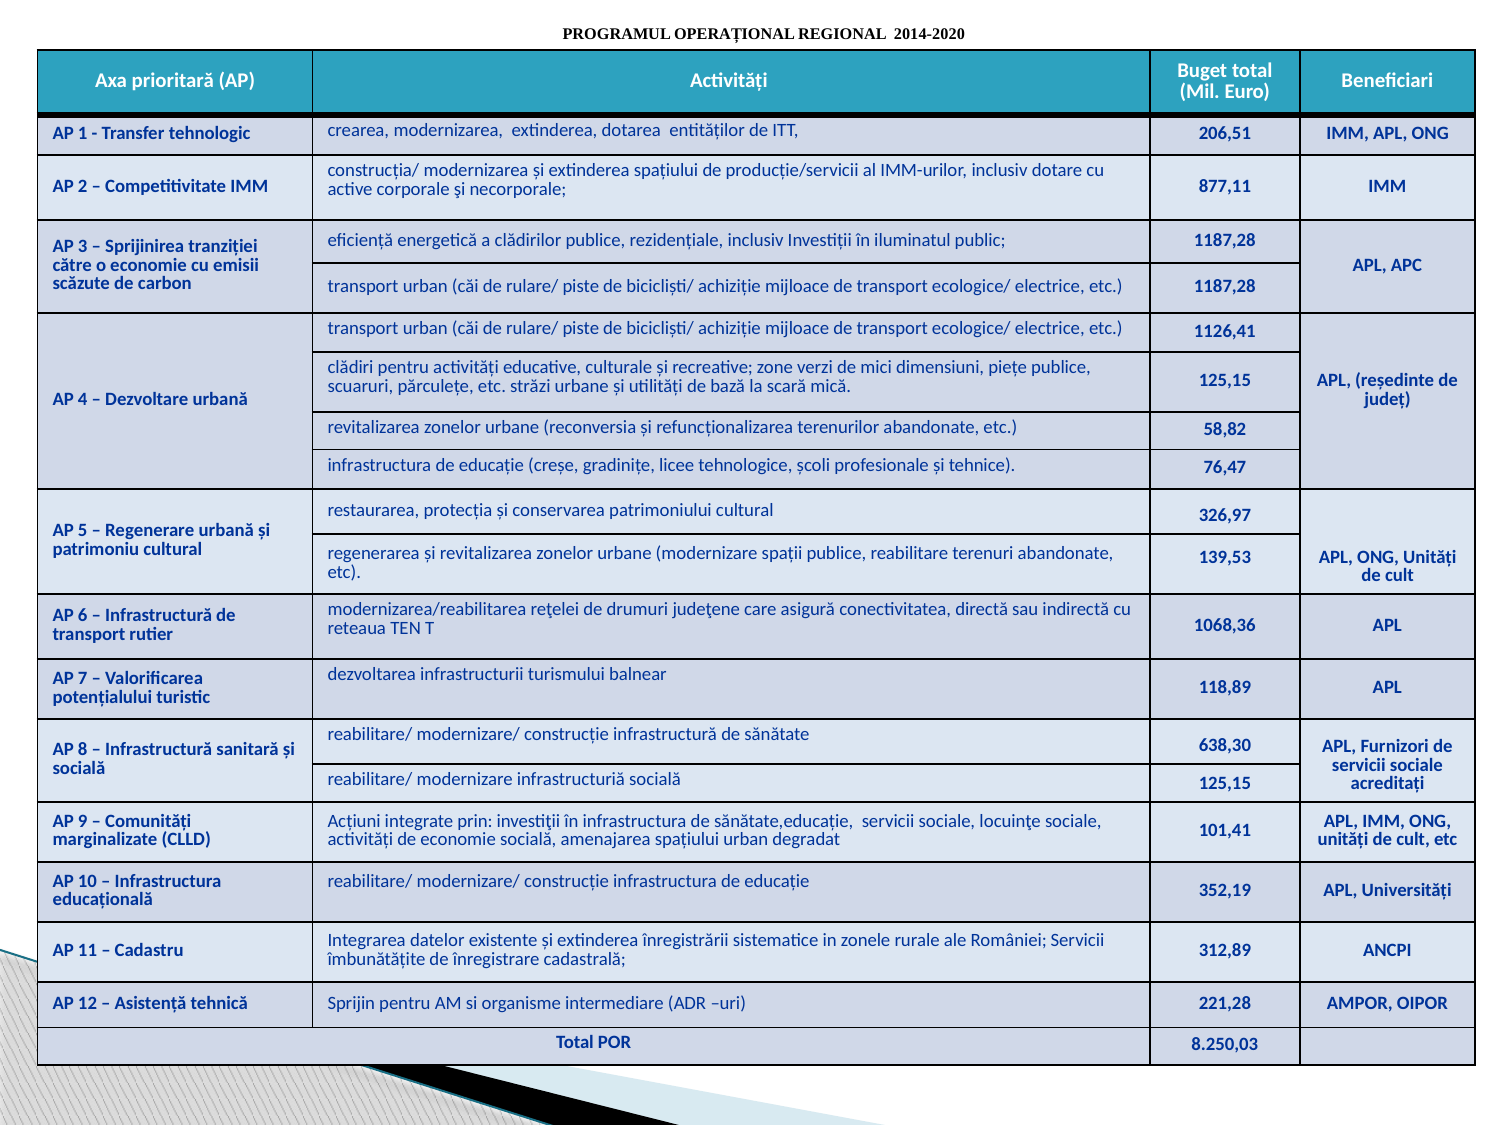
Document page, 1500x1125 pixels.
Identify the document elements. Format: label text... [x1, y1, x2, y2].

table_cell construcția/ modernizarea și extinderea spațiului de producție/servicii al IMM-urilor, inclusiv dotare cu active corporale şi necorporale; [313, 156, 1149, 219]
table_cell 221,28 [1151, 983, 1299, 1027]
table_cell 326,97 [1151, 490, 1299, 533]
table_cell AP 1 - Transfer tehnologic [38, 118, 312, 154]
table_cell 206,51 [1151, 118, 1299, 154]
table_header Activități [313, 51, 1149, 112]
table_cell Sprijin pentru AM si organisme intermediare (ADR –uri) [313, 983, 1149, 1027]
table_cell AP 2 – Competitivitate IMM [38, 156, 312, 219]
table_cell AP 3 – Sprijinirea tranziției către o economie cu emisii scăzute de carbon [38, 221, 312, 312]
table_cell restaurarea, protecția și conservarea patrimoniului cultural [313, 490, 1149, 533]
table_cell dezvoltarea infrastructurii turismului balnear [313, 660, 1149, 718]
table_cell AP 9 – Comunități marginalizate (CLLD) [38, 803, 312, 861]
table_cell AP 5 – Regenerare urbană și patrimoniu cultural [38, 490, 312, 593]
table_header Buget total (Mil. Euro) [1151, 51, 1299, 112]
table_cell 118,89 [1151, 660, 1299, 718]
table_cell APL [1301, 595, 1474, 658]
table_cell AP 11 – Cadastru [38, 923, 312, 981]
table_cell AMPOR, OIPOR [1301, 983, 1474, 1027]
table_cell 125,15 [1151, 765, 1299, 801]
table_cell APL, Furnizori de servicii sociale acreditați [1301, 720, 1474, 801]
table_cell 1187,28 [1151, 221, 1299, 262]
table_cell modernizarea/reabilitarea reţelei de drumuri judeţene care asigură conectivitatea, directă sau indirectă cu reteaua TEN T [313, 595, 1149, 658]
table_cell ANCPI [1301, 923, 1474, 981]
table_cell APL, Universități [1301, 863, 1474, 921]
table_cell 312,89 [1151, 923, 1299, 981]
table_cell 638,30 [1151, 720, 1299, 763]
table_cell infrastructura de educație (creșe, gradinițe, licee tehnologice, școli profesionale și tehnice). [313, 450, 1149, 488]
table_cell transport urban (căi de rulare/ piste de bicicliști/ achiziție mijloace de transport ecologice/ electrice, etc.) [313, 264, 1149, 312]
table_header Axa prioritară (AP) [38, 51, 312, 112]
table_cell eficiență energetică a clădirilor publice, rezidențiale, inclusiv Investiții în iluminatul public; [313, 221, 1149, 262]
table_cell Integrarea datelor existente și extinderea înregistrării sistematice in zonele rurale ale României; Servicii îmbunătățite de înregistrare cadastrală; [313, 923, 1149, 981]
table_cell AP 12 – Asistență tehnică [38, 983, 312, 1027]
table_cell APL, APC [1301, 221, 1474, 312]
table_cell 101,41 [1151, 803, 1299, 861]
table_cell AP 7 – Valorificarea potențialului turistic [38, 660, 312, 718]
table_cell clădiri pentru activități educative, culturale și recreative; zone verzi de mici dimensiuni, piețe publice, scuaruri, părculețe, etc. străzi urbane și utilități de bază la scară mică. [313, 353, 1149, 411]
table_cell reabilitare/ modernizare infrastructuriă socială [313, 765, 1149, 801]
table_cell IMM [1301, 156, 1474, 219]
table_cell AP 8 – Infrastructură sanitară și socială [38, 720, 312, 801]
table_cell 58,82 [1151, 413, 1299, 449]
table_cell AP 6 – Infrastructură de transport rutier [38, 595, 312, 658]
table_cell Acțiuni integrate prin: investiţii în infrastructura de sănătate,educație, servicii sociale, locuinţe sociale, activități de economie socială, amenajarea spațiului urban degradat [313, 803, 1149, 861]
table_cell 8.250,03 [1151, 1028, 1299, 1064]
table_cell revitalizarea zonelor urbane (reconversia și refuncționalizarea terenurilor abandonate, etc.) [313, 413, 1149, 449]
table_cell Total POR [38, 1028, 1149, 1064]
table_cell APL, IMM, ONG, unități de cult, etc [1301, 803, 1474, 861]
table_cell APL, (reședinte de județ) [1301, 314, 1474, 488]
title PROGRAMUL OPERAȚIONAL REGIONAL 2014-2020 [34, 12, 1498, 50]
table_cell transport urban (căi de rulare/ piste de bicicliști/ achiziție mijloace de transport ecologice/ electrice, etc.) [313, 314, 1149, 351]
table_cell reabilitare/ modernizare/ construcție infrastructură de sănătate [313, 720, 1149, 763]
table_cell reabilitare/ modernizare/ construcție infrastructura de educație [313, 863, 1149, 921]
table_cell regenerarea și revitalizarea zonelor urbane (modernizare spații publice, reabilitare terenuri abandonate, etc). [313, 535, 1149, 593]
table_cell 1068,36 [1151, 595, 1299, 658]
table_cell [1301, 1028, 1474, 1064]
table_cell 139,53 [1151, 535, 1299, 593]
table_cell 352,19 [1151, 863, 1299, 921]
table_cell 877,11 [1151, 156, 1299, 219]
table_cell crearea, modernizarea, extinderea, dotarea entităților de ITT, [313, 118, 1149, 154]
table_cell IMM, APL, ONG [1301, 118, 1474, 154]
table_cell 125,15 [1151, 353, 1299, 411]
table_header Beneficiari [1301, 51, 1474, 112]
table_cell AP 4 – Dezvoltare urbană [38, 314, 312, 488]
table_cell 1126,41 [1151, 314, 1299, 351]
table_cell 1187,28 [1151, 264, 1299, 312]
table_cell 76,47 [1151, 450, 1299, 488]
table_cell APL [1301, 660, 1474, 718]
slide_number 23 [1418, 1051, 1479, 1112]
table_cell APL, ONG, Unități de cult [1301, 490, 1474, 593]
table_cell AP 10 – Infrastructura educațională [38, 863, 312, 921]
